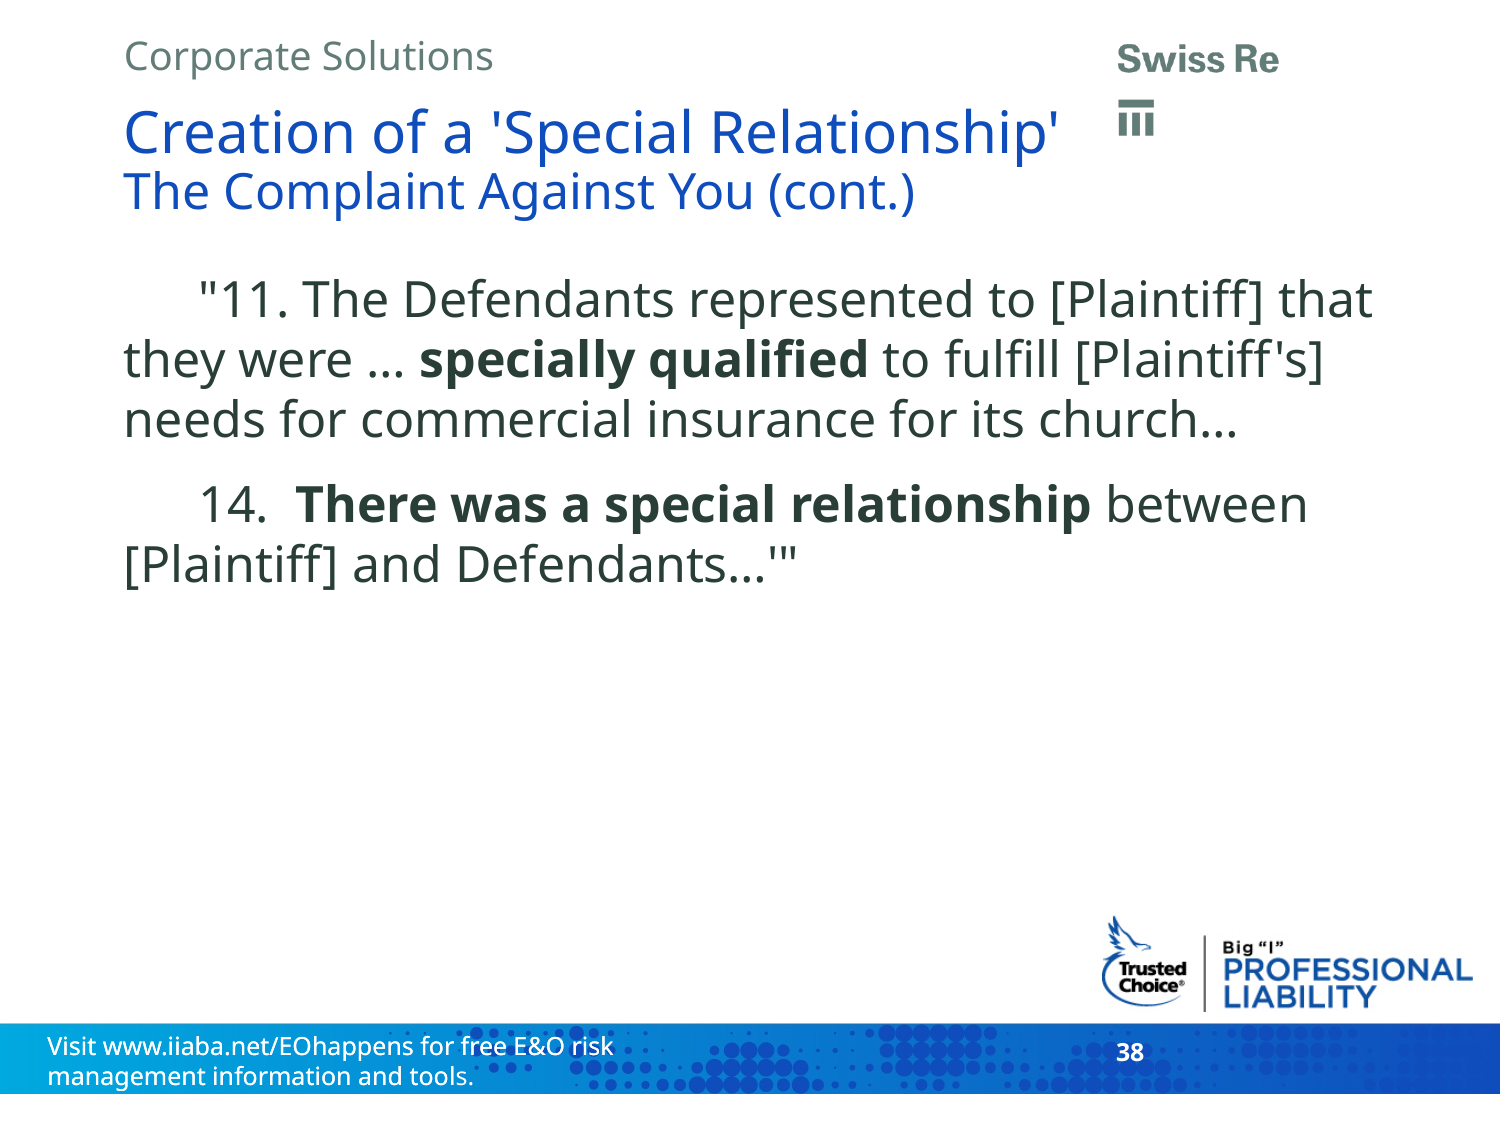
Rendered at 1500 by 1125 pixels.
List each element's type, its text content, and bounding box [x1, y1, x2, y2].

list "11. The Defendants represented to [Plaintiff] that they were … specially qualified to fulfill [Plaintiff's] needs for commercial insurance for its church… 14. There was a special relationship between [Plaintiff] and Defendants…'" [123, 267, 1399, 858]
picture [1116, 42, 1281, 138]
picture [0, 1023, 1500, 1094]
picture [1102, 915, 1473, 1012]
title Creation of a 'Special Relationship' The Complaint Against You (cont.) [123, 78, 1081, 220]
slide_number 38 [1116, 1040, 1147, 1071]
picture [456, 1027, 467, 1037]
